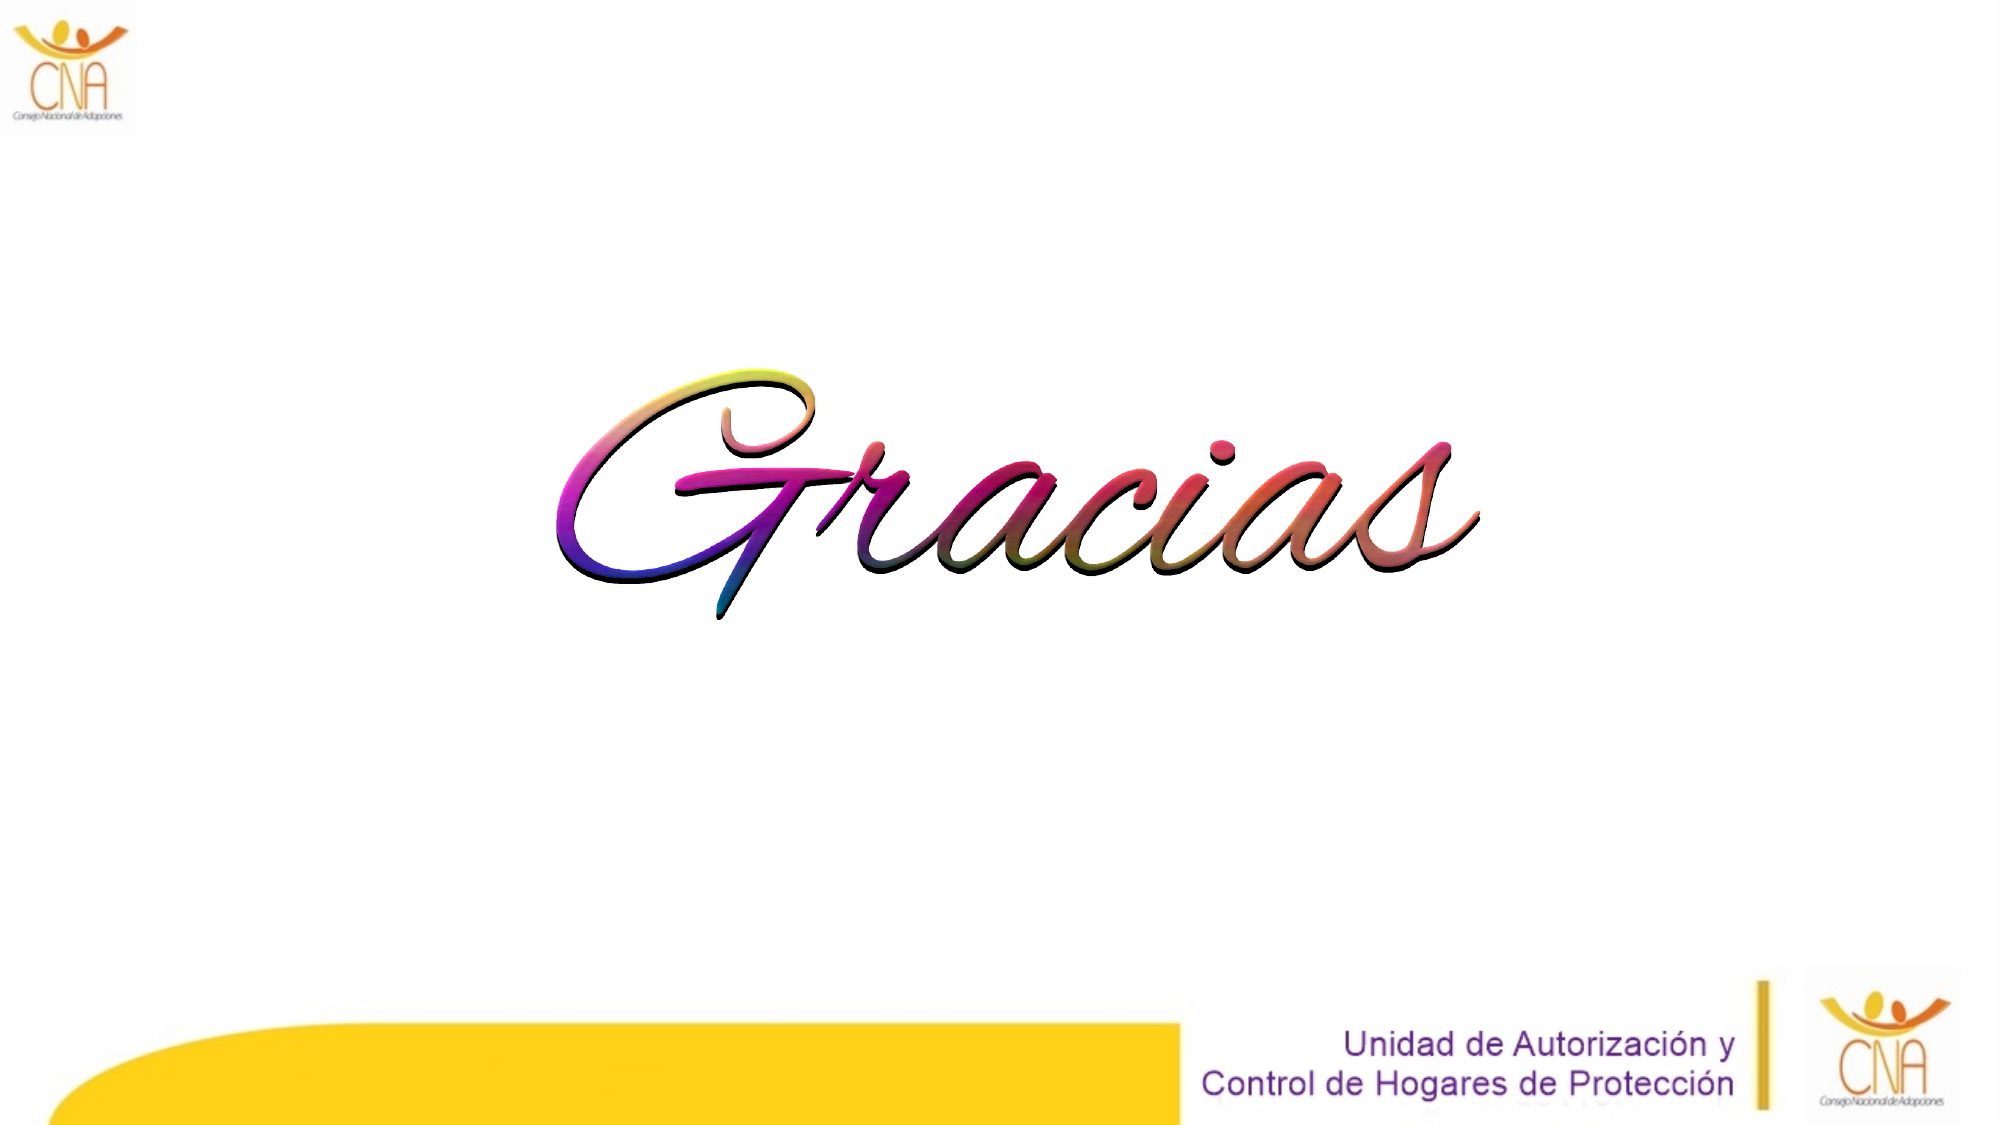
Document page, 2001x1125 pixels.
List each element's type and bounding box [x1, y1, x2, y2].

list [539, 174, 1492, 888]
picture [0, 0, 2001, 1125]
